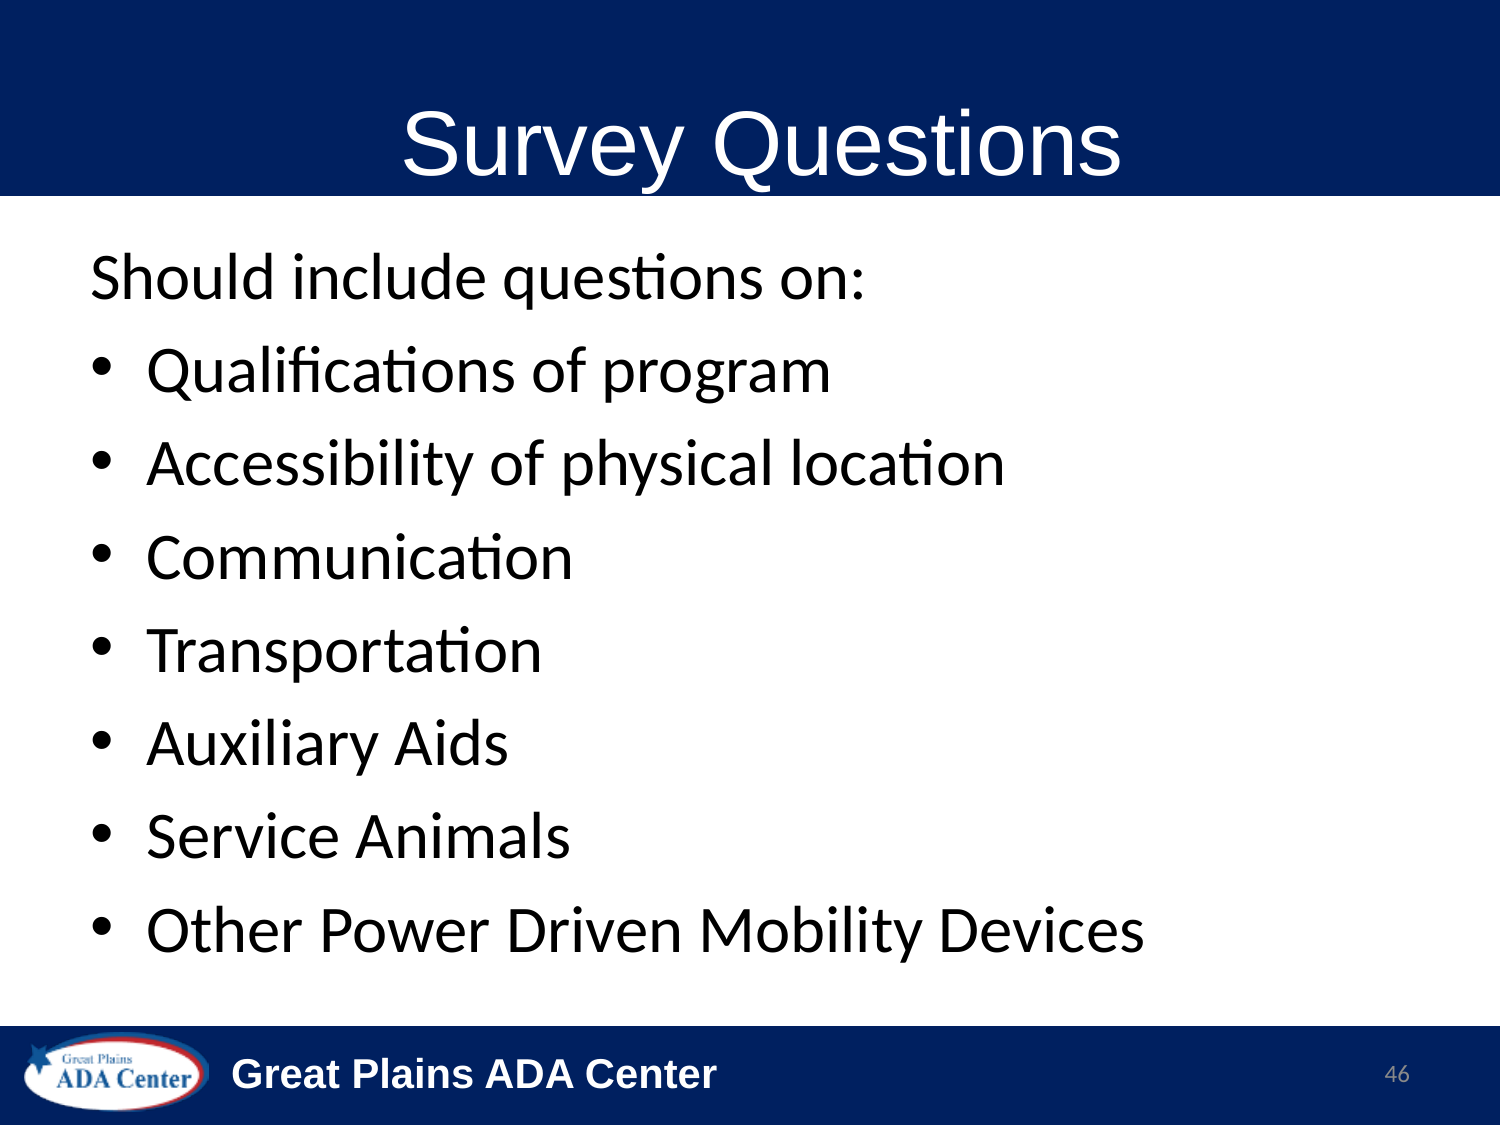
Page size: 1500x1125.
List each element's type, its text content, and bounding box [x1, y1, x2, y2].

title Survey Questions [75, 45, 1425, 233]
picture [24, 1032, 209, 1112]
list Should include questions on: Qualifications of program Accessibility of physical location Communication Transportation Auxiliary Aids Service Animals Other Power Driven Mobility Devices [75, 224, 1475, 981]
slide_number 46 [1074, 1042, 1425, 1103]
